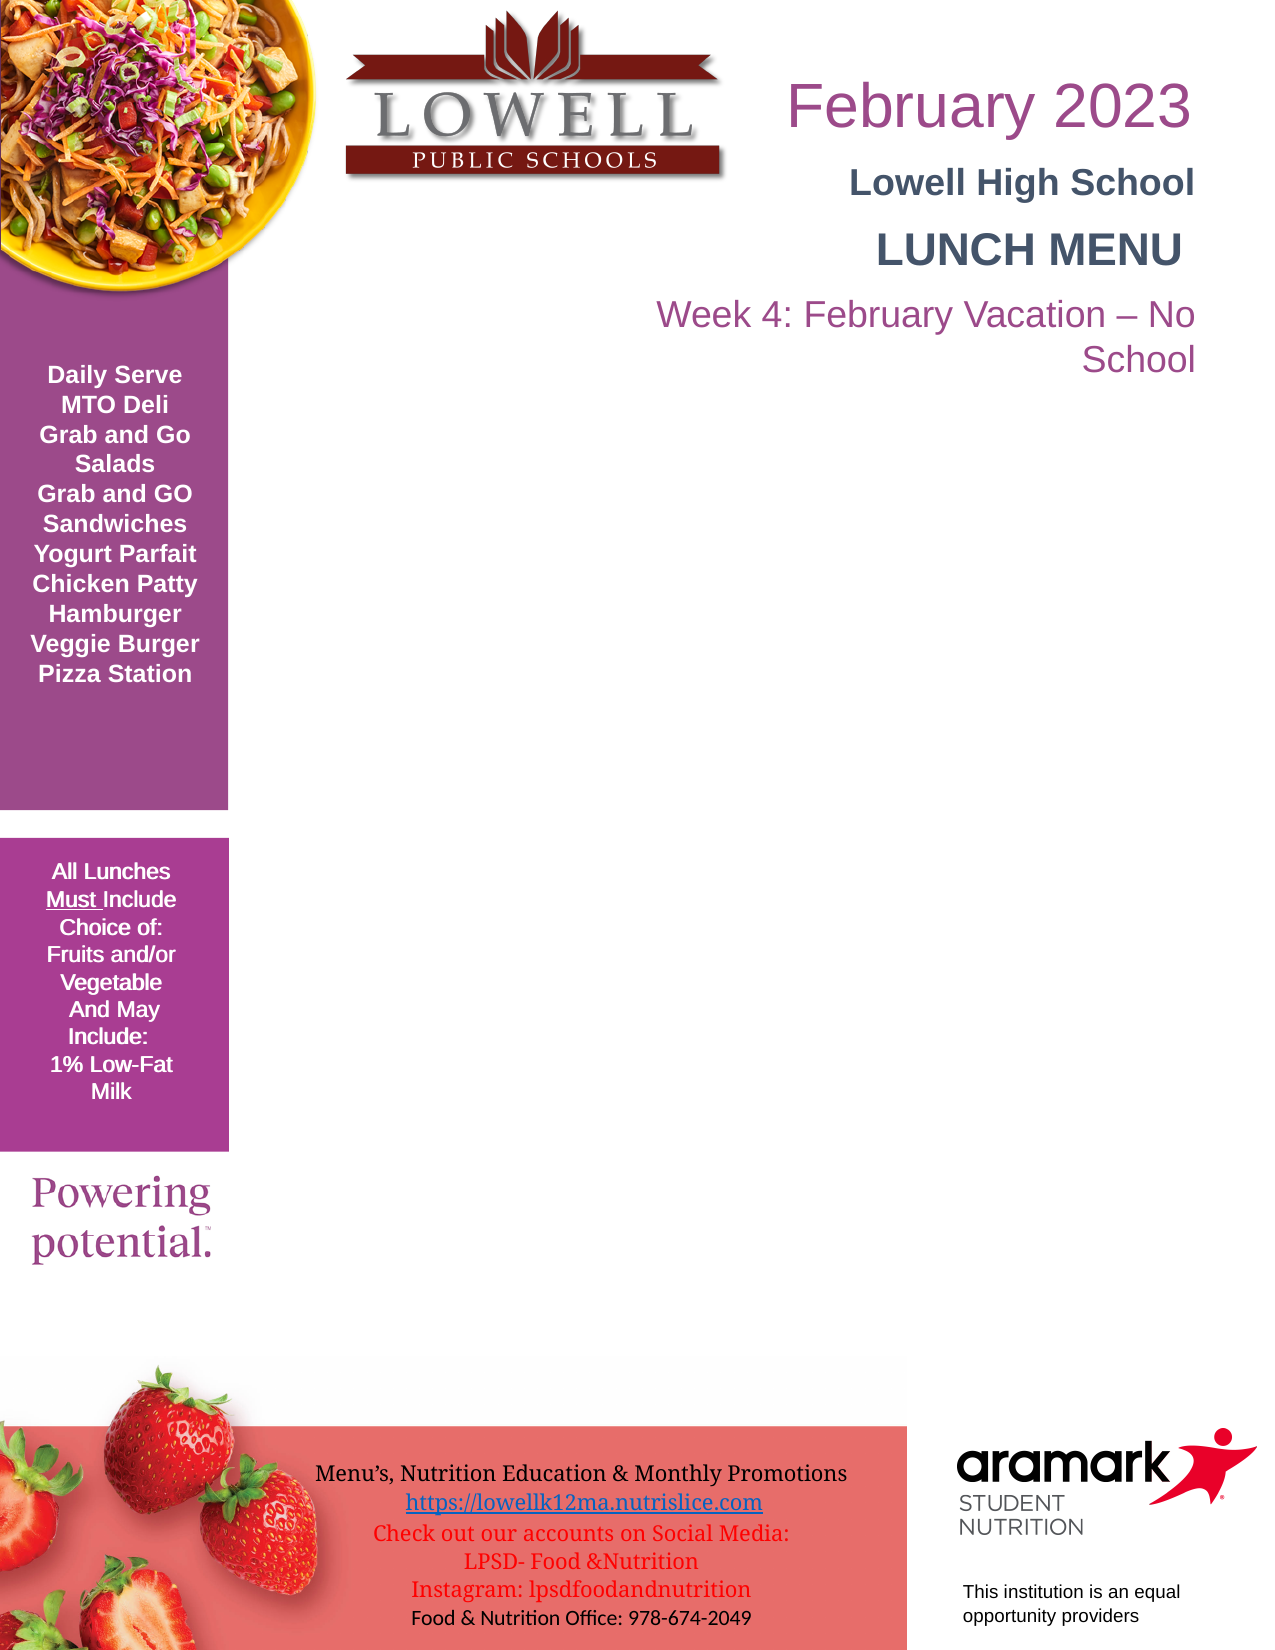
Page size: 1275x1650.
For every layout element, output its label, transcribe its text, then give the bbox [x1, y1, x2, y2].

text_box February 2023 [734, 81, 1211, 137]
text_box All Lunches Must Include Choice of: Fruits and/or Vegetable And May Include: 1% Low-Fat Milk [20, 849, 204, 1112]
text_box This institution is an equal opportunity providers [946, 1572, 1245, 1634]
text_box Week 4: February Vacation – No School [640, 283, 1211, 388]
picture [21, 1171, 218, 1268]
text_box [0, 0, 520, 811]
picture [331, 0, 734, 201]
text_box [0, 837, 230, 1153]
picture [0, 1356, 907, 1650]
picture [957, 1428, 1257, 1535]
text_box Lowell High School LUNCH MENU [520, 137, 1211, 282]
